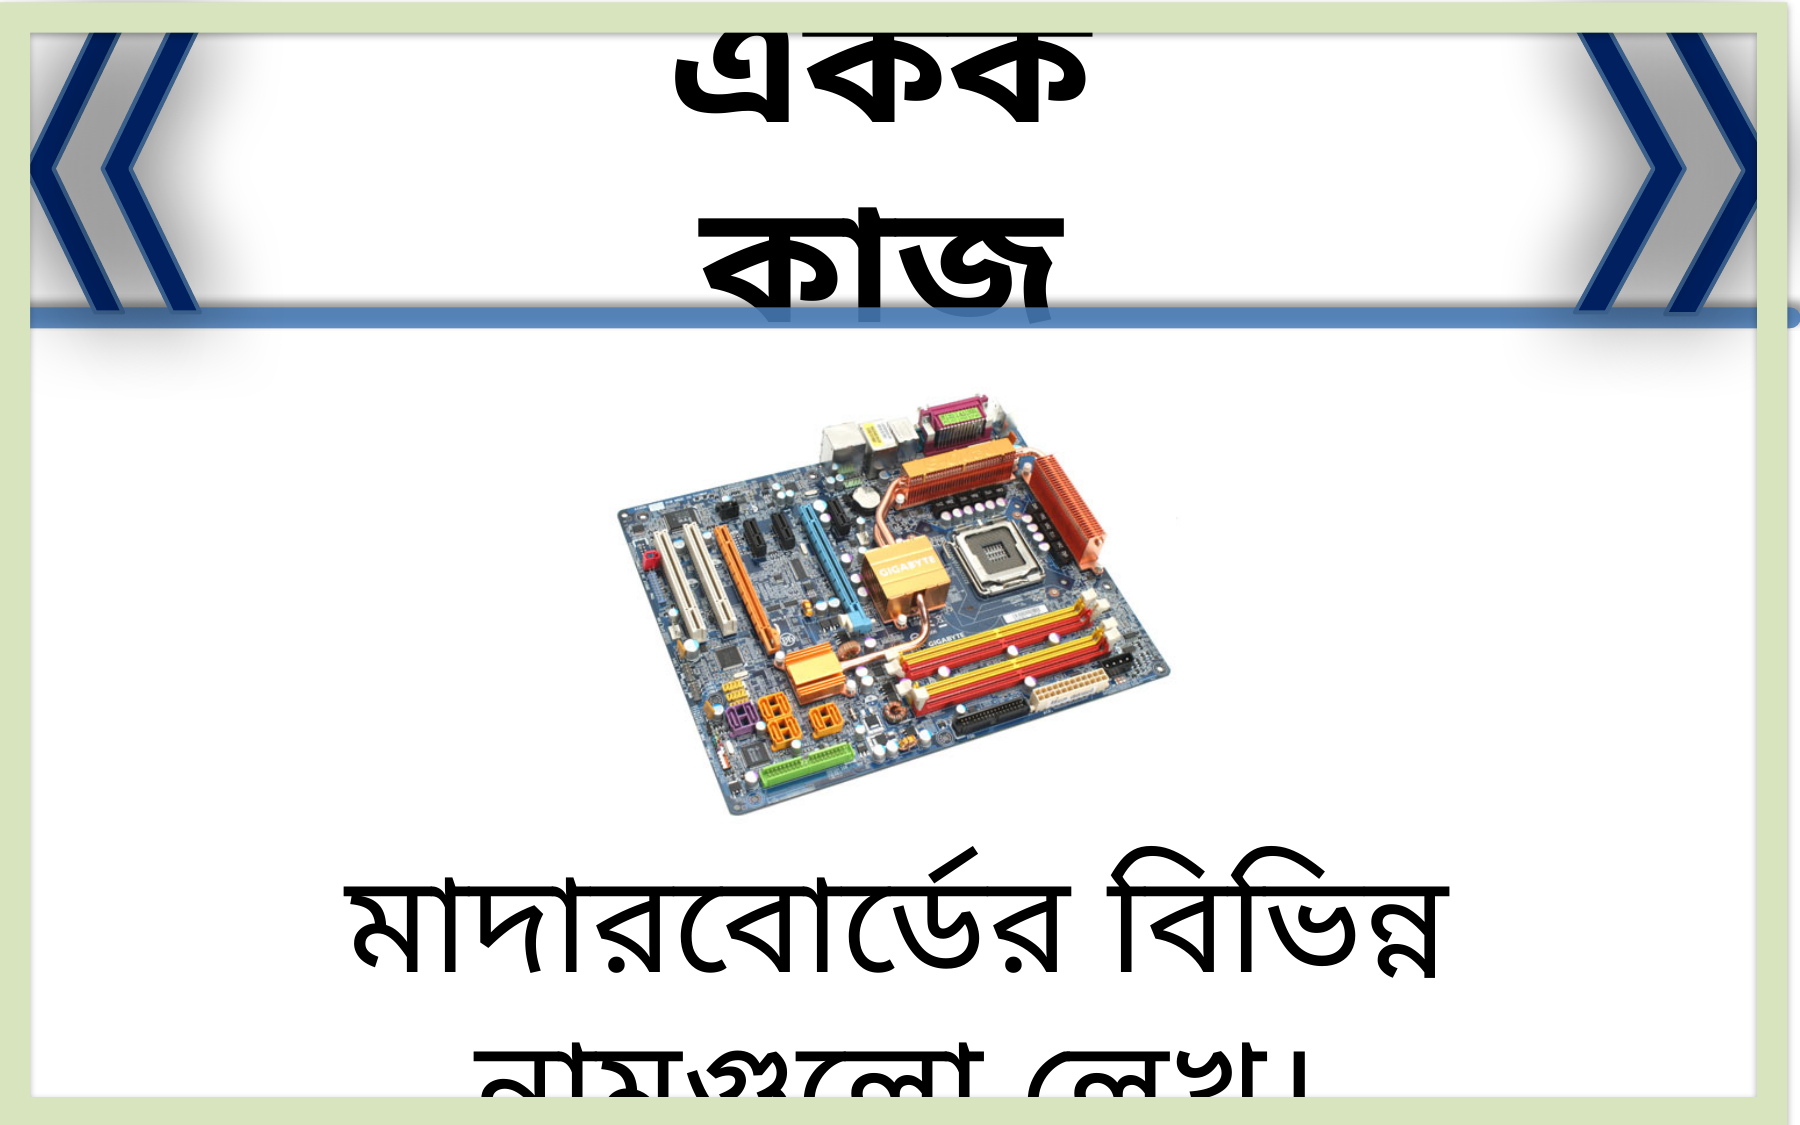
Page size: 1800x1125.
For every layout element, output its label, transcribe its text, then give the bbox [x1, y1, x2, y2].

text_box মাদারবোর্ডের বিভিন্ন নামগুলো লেখ। [72, 826, 1722, 1095]
text_box [1573, 42, 1687, 315]
text_box [1689, 44, 1751, 316]
text_box একক কাজ [560, 85, 1203, 226]
text_box [0, 2, 1788, 1125]
picture [599, 387, 1181, 826]
text_box [38, 119, 47, 216]
text_box [100, 42, 202, 315]
